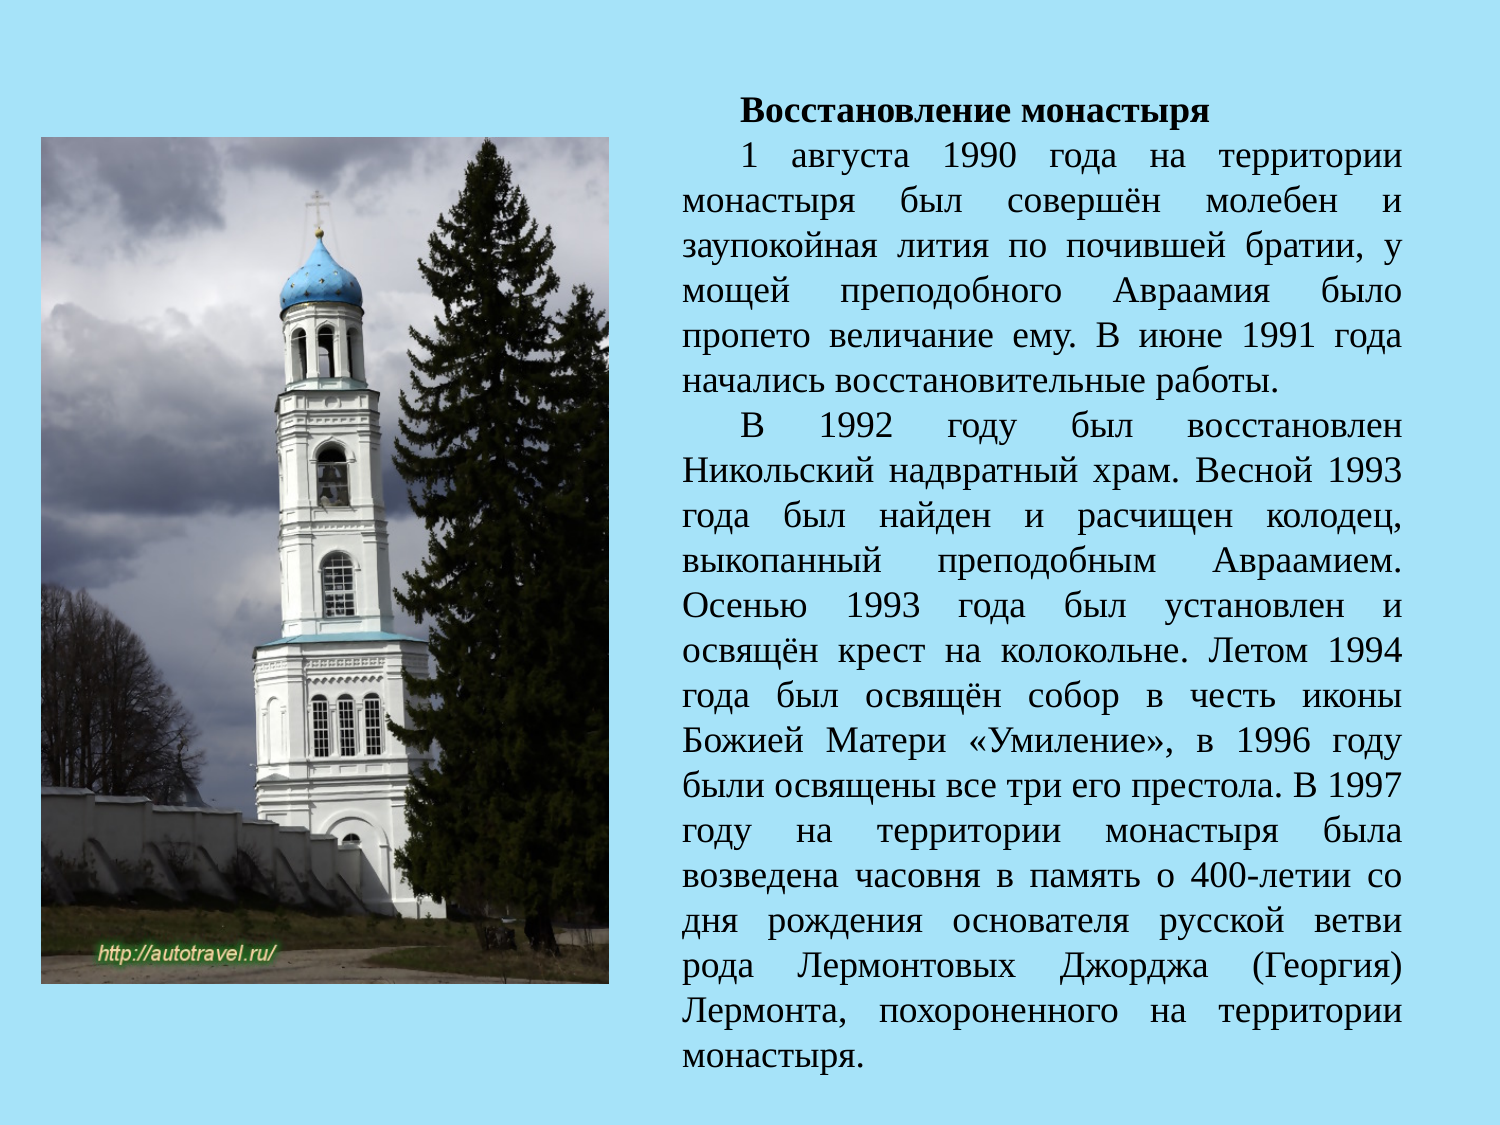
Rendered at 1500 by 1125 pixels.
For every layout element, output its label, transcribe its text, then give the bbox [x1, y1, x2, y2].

text_box Восстановление монастыря 1 августа 1990 года на территории монастыря был совершён молебен и заупокойная лития по почившей братии, у мощей преподобного Авраамия было пропето величание ему. В июне 1991 года начались восстановительные работы. В 1992 году был восстановлен Никольский надвратный храм. Весной 1993 года был найден и расчищен колодец, выкопанный преподобным Авраамием. Осенью 1993 года был установлен и освящён крест на колокольне. Летом 1994 года был освящён собор в честь иконы Божией Матери «Умиление», в 1996 году были освящены все три его престола. В 1997 году на территории монастыря была возведена часовня в память о 400-летии со дня рождения основателя русской ветви рода Лермонтовых Джорджа (Георгия) Лермонта, похороненного на территории монастыря. [667, 77, 1418, 1083]
picture [41, 136, 609, 985]
